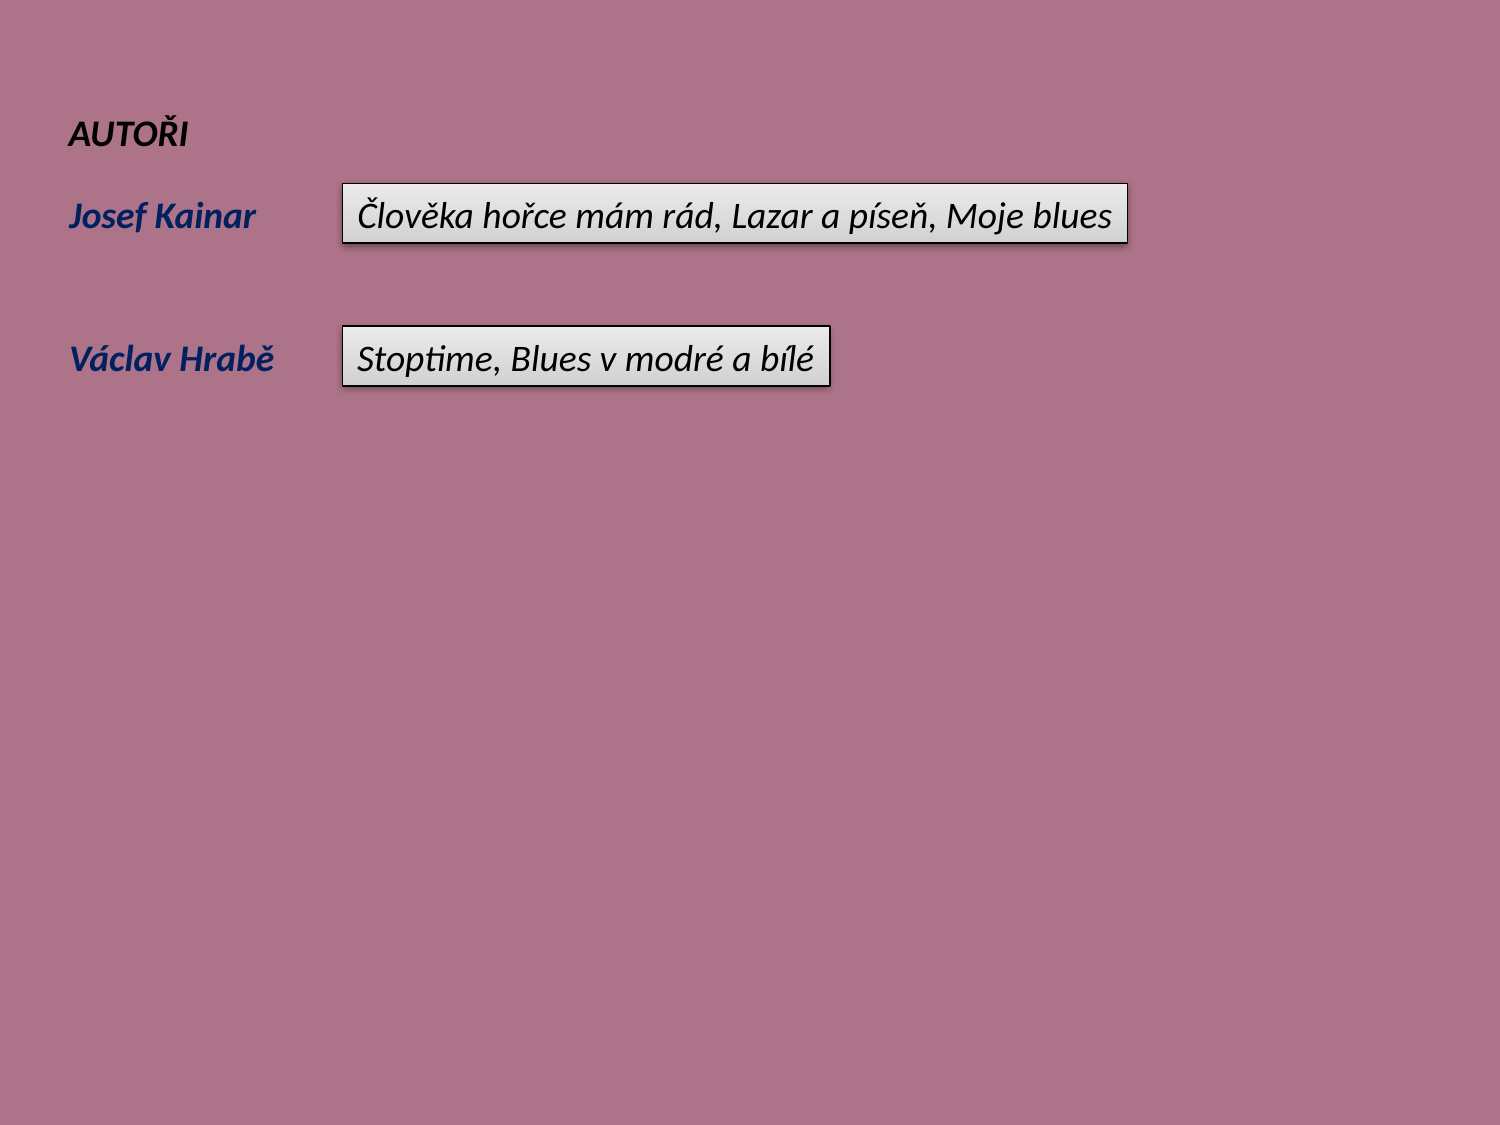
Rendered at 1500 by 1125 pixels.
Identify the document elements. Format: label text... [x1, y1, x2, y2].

text_box Člověka hořce mám rád, Lazar a píseň, Moje blues [342, 183, 1128, 244]
text_box AUTOŘI [53, 101, 204, 162]
text_box Josef Kainar [54, 183, 272, 244]
text_box Václav Hrabě [54, 326, 290, 386]
text_box Stoptime, Blues v modré a bílé [342, 325, 831, 387]
